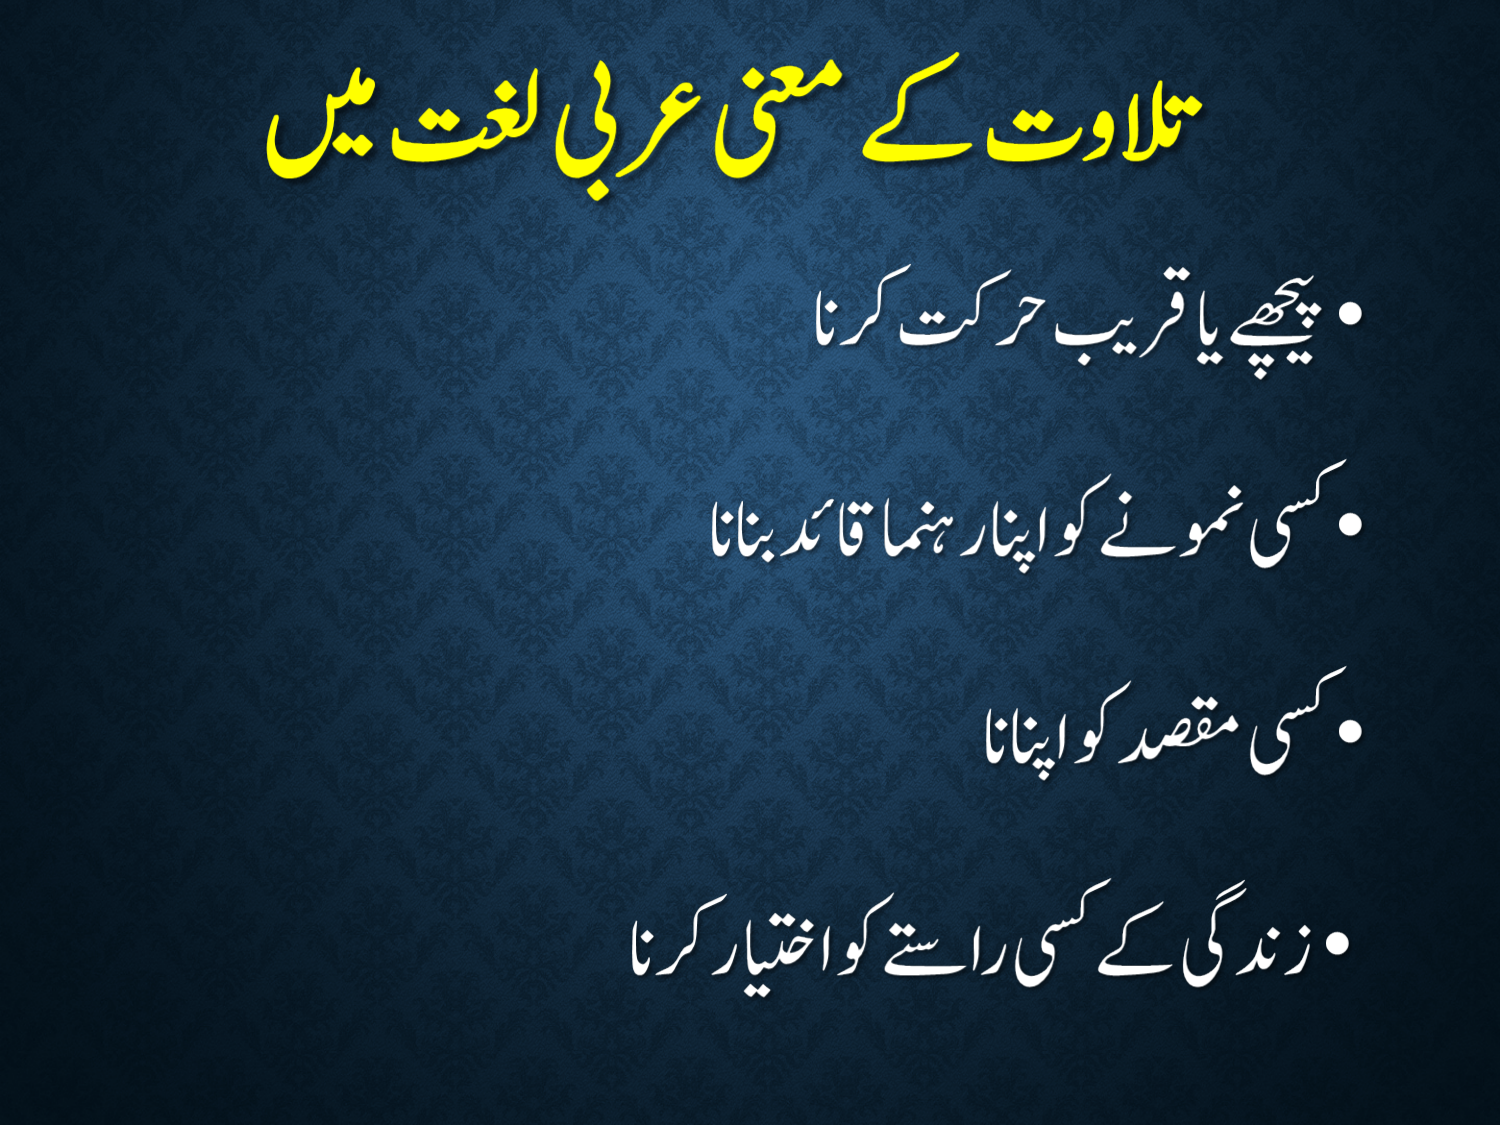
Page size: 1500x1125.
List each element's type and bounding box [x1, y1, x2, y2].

picture [569, 861, 1413, 1068]
picture [174, 0, 1427, 438]
picture [650, 443, 1427, 857]
